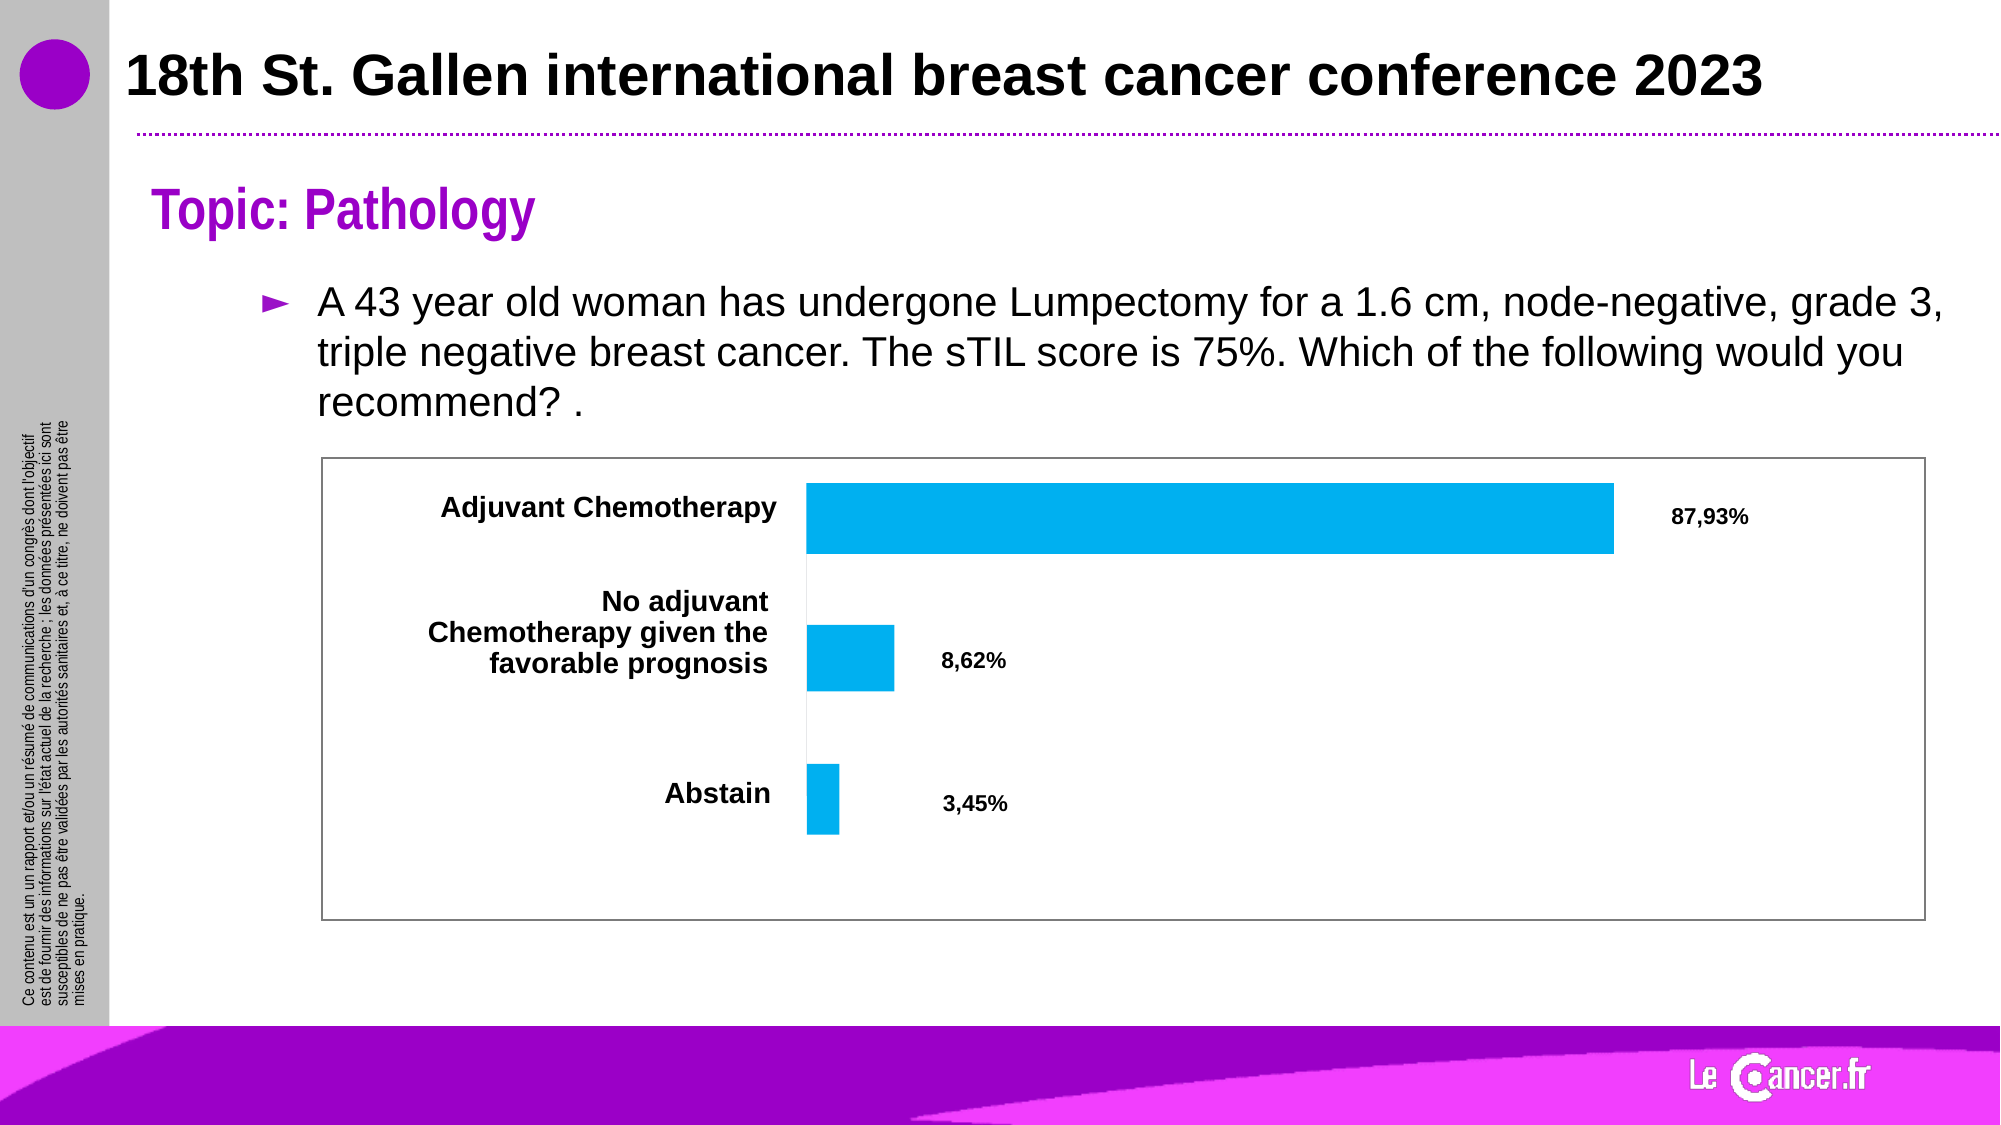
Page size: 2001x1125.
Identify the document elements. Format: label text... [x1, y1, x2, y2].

text_box 3,45% [928, 774, 1041, 823]
title 18th St. Gallen international breast cancer conference 2023 [110, 37, 1922, 152]
text_box Adjuvant Chemotherapy [425, 485, 793, 531]
text_box 8,62% [926, 632, 1039, 681]
picture [0, 1026, 2000, 1125]
text_box [806, 763, 840, 836]
text_box Abstain [649, 770, 795, 817]
list A 43 year old woman has undergone Lumpectomy for a 1.6 cm, node-negative, grade 3, triple negative breast cancer. The sTIL score is 75%. Which of the following would you recommend? . [247, 266, 1972, 563]
text_box 87,93% [1656, 488, 1769, 537]
text_box [805, 482, 1615, 555]
list Topic: Pathology [136, 171, 1832, 267]
text_box No adjuvant Chemotherapy given the favorable prognosis [383, 578, 784, 687]
text_box [807, 624, 895, 692]
text_box [321, 457, 1926, 921]
